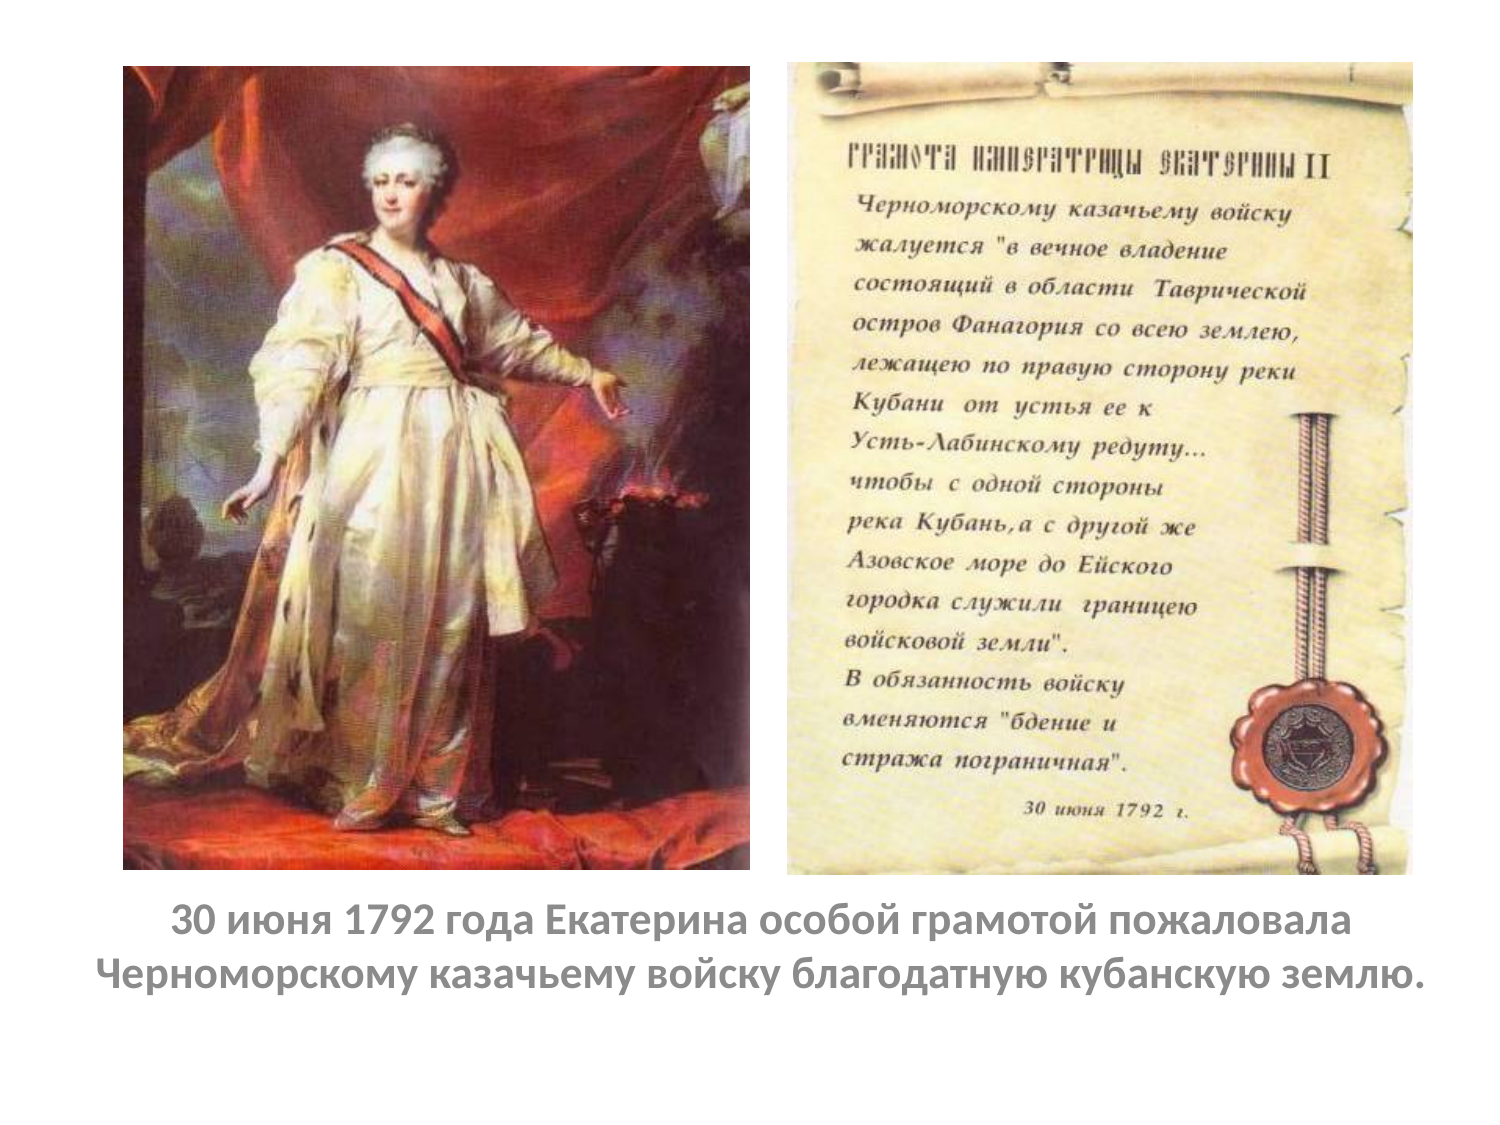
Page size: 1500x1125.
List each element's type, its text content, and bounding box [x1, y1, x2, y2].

subtitle 30 июня 1792 года Екатерина особой грамотой пожаловала Черноморскому казачьему войску благодатную кубанскую землю. [76, 881, 1447, 1047]
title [123, 66, 751, 870]
picture [787, 62, 1413, 876]
